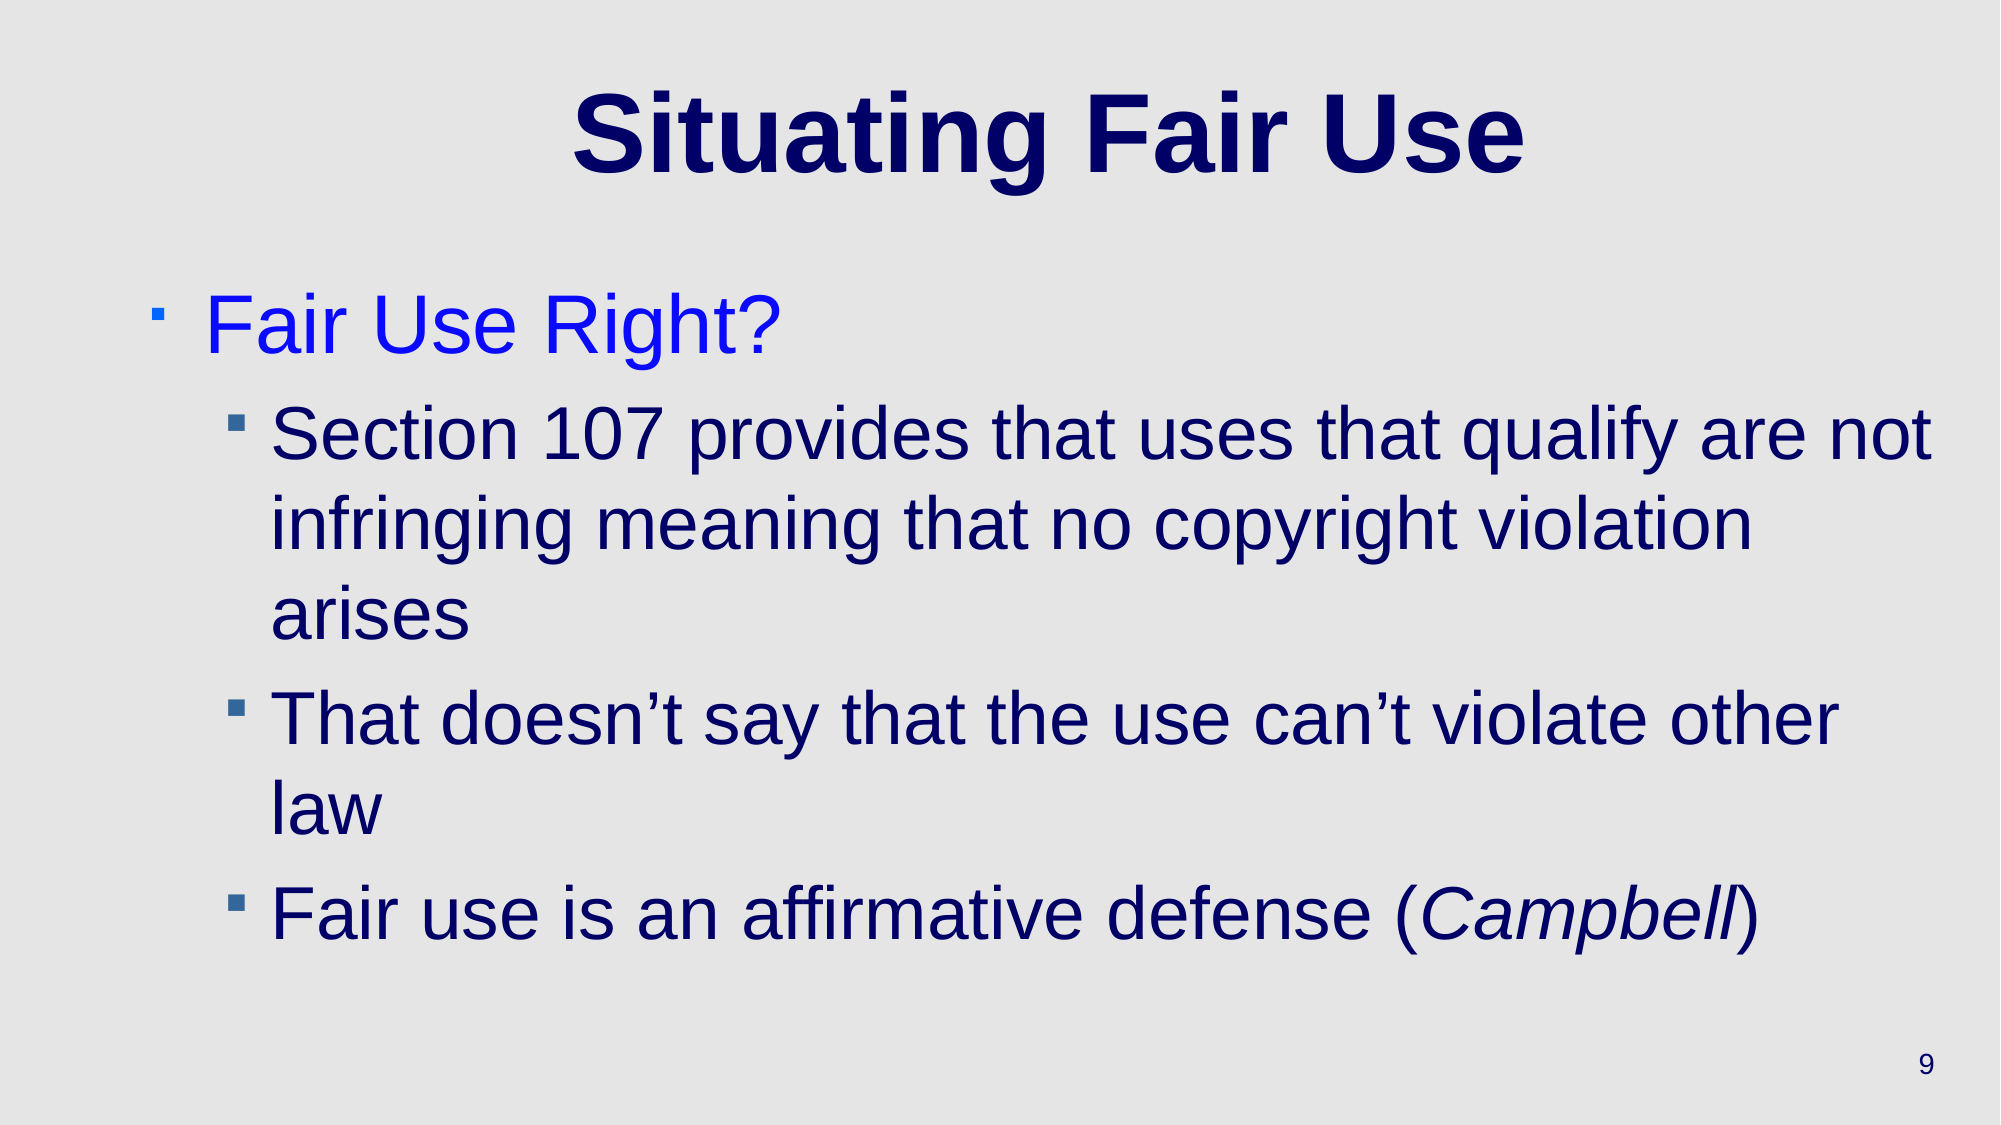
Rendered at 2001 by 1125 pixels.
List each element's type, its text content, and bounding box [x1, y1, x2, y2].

title Situating Fair Use [133, 50, 1967, 238]
list Fair Use Right? Section 107 provides that uses that qualify are not infringing meaning that no copyright violation arises That doesn’t say that the use can’t violate other law Fair use is an affirmative defense (Campbell) [133, 262, 1967, 938]
slide_number 9 [1533, 1024, 1951, 1101]
